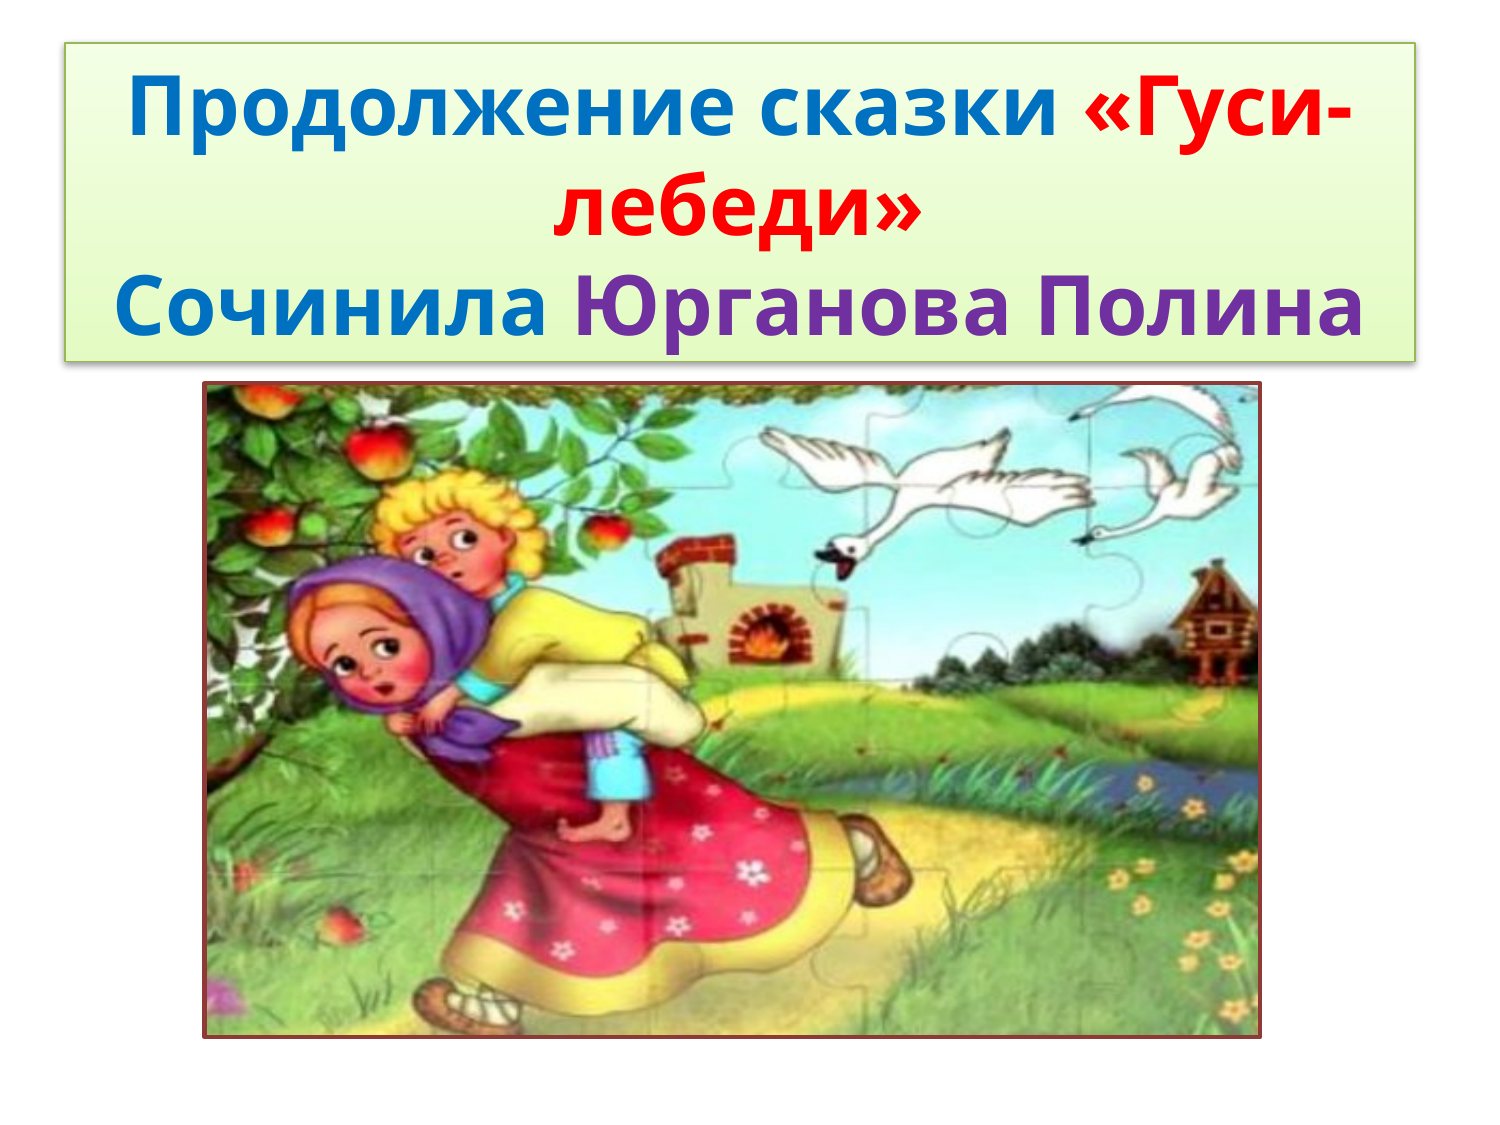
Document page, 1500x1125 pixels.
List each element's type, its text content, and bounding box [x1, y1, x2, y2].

title Продолжение сказки «Гуси-лебеди» Сочинила Юрганова Полина [64, 42, 1416, 362]
picture [206, 385, 1259, 1036]
